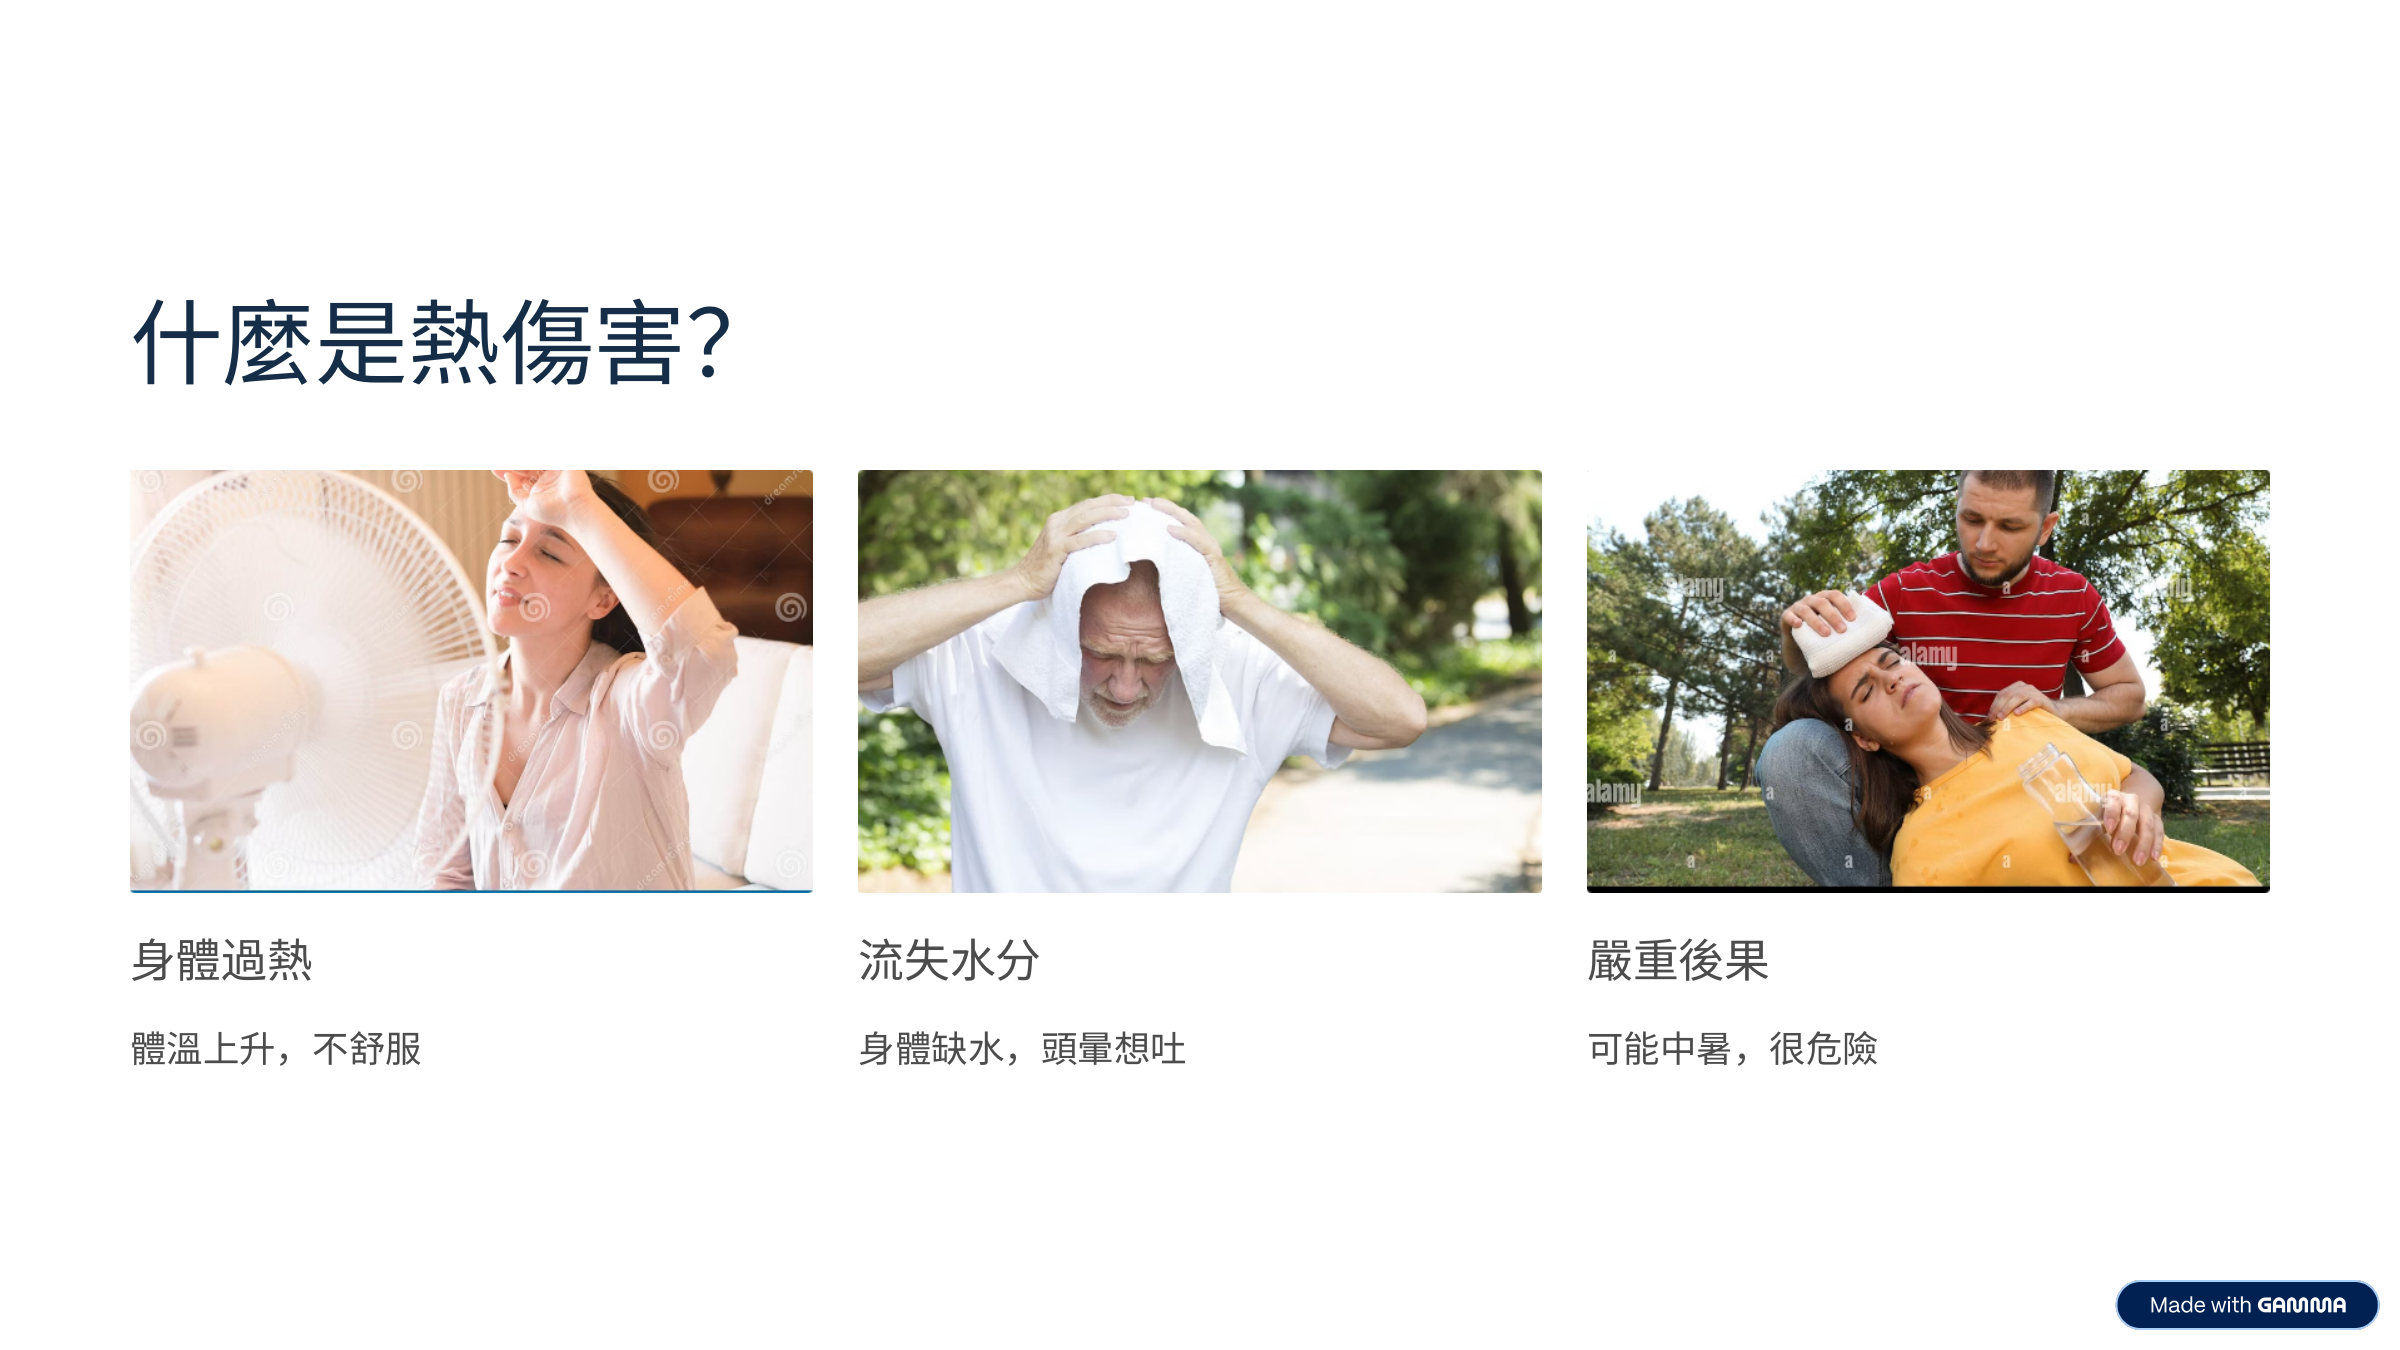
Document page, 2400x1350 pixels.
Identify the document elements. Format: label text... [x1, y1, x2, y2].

text_box 可能中暑，很危險 [1587, 1010, 2270, 1070]
text_box 流失水分 [858, 929, 1324, 988]
text_box 體溫上升，不舒服 [130, 1010, 813, 1070]
picture [2106, 1271, 2389, 1339]
text_box 身體缺水，頭暈想吐 [858, 1010, 1541, 1070]
text_box 身體過熱 [130, 929, 596, 988]
picture [858, 470, 1542, 893]
text_box 嚴重後果 [1587, 929, 2053, 988]
text_box 什麼是熱傷害？ [130, 280, 1061, 397]
picture [1587, 470, 2270, 893]
picture [130, 470, 813, 893]
